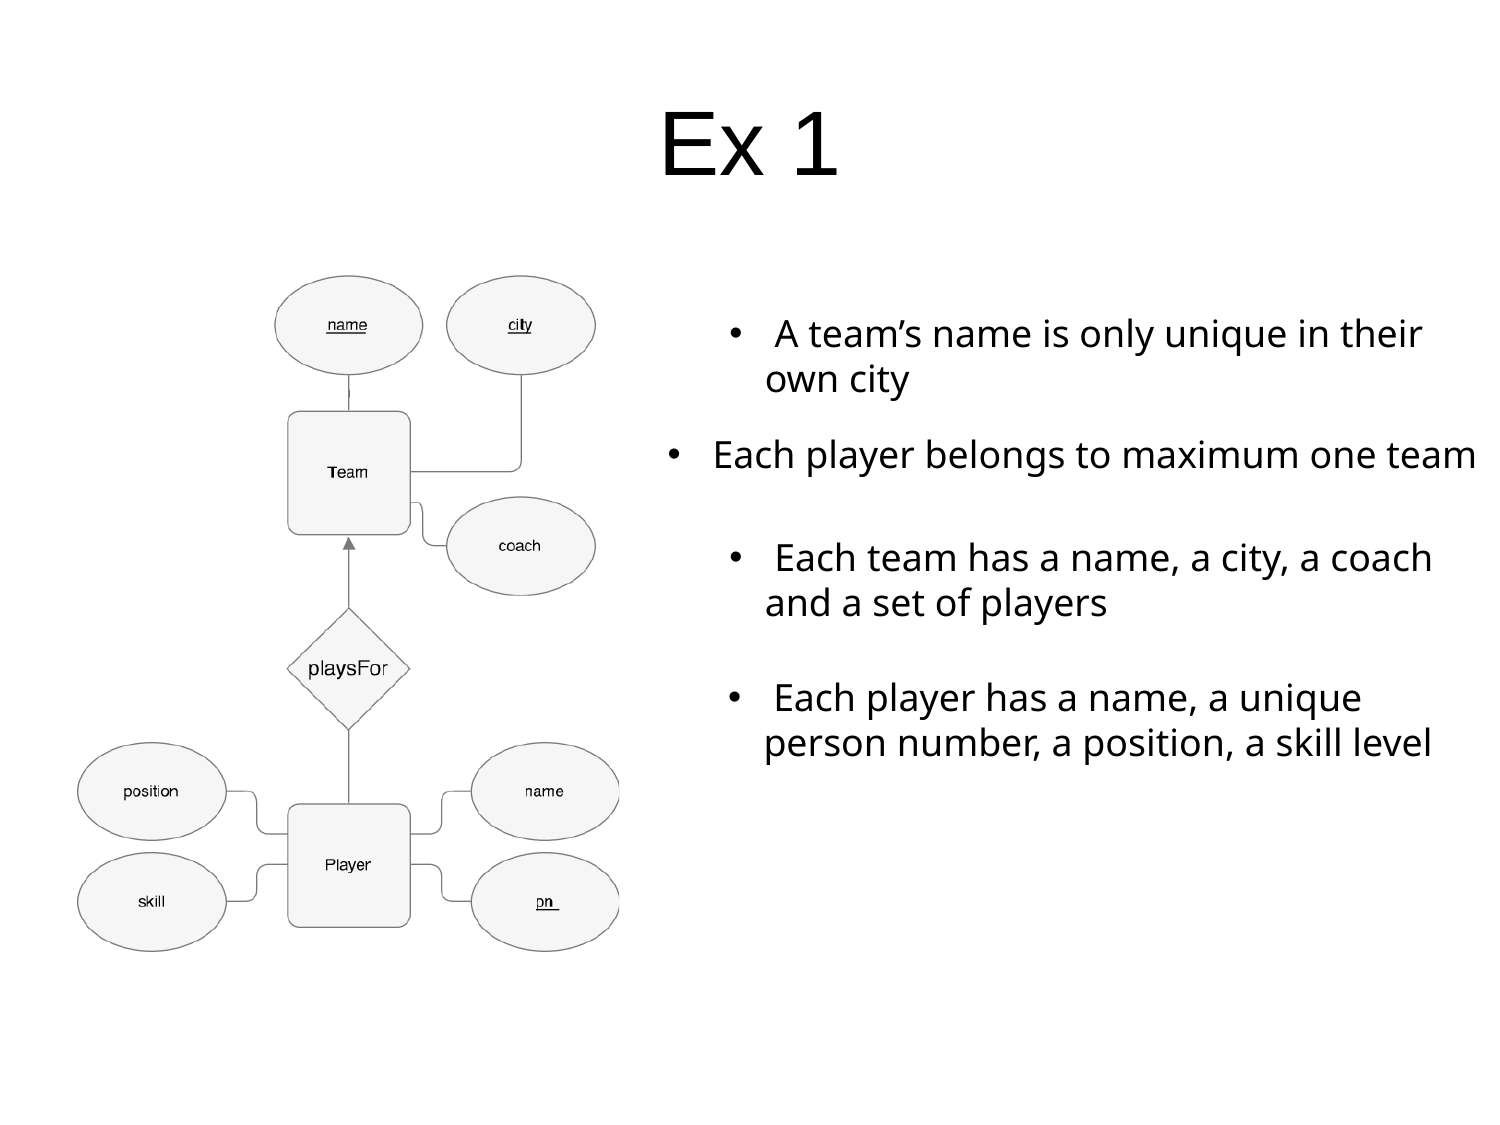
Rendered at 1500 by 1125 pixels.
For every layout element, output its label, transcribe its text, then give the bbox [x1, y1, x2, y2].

text_box A team’s name is only unique in their own city [714, 302, 1495, 408]
text_box Each player has a name, a unique person number, a position, a skill level [713, 666, 1464, 772]
picture [75, 271, 620, 952]
text_box Each team has a name, a city, a coach and a set of players [714, 527, 1465, 632]
text_box Each player belongs to maximum one team [652, 423, 1500, 484]
title Ex 1 [75, 45, 1425, 233]
